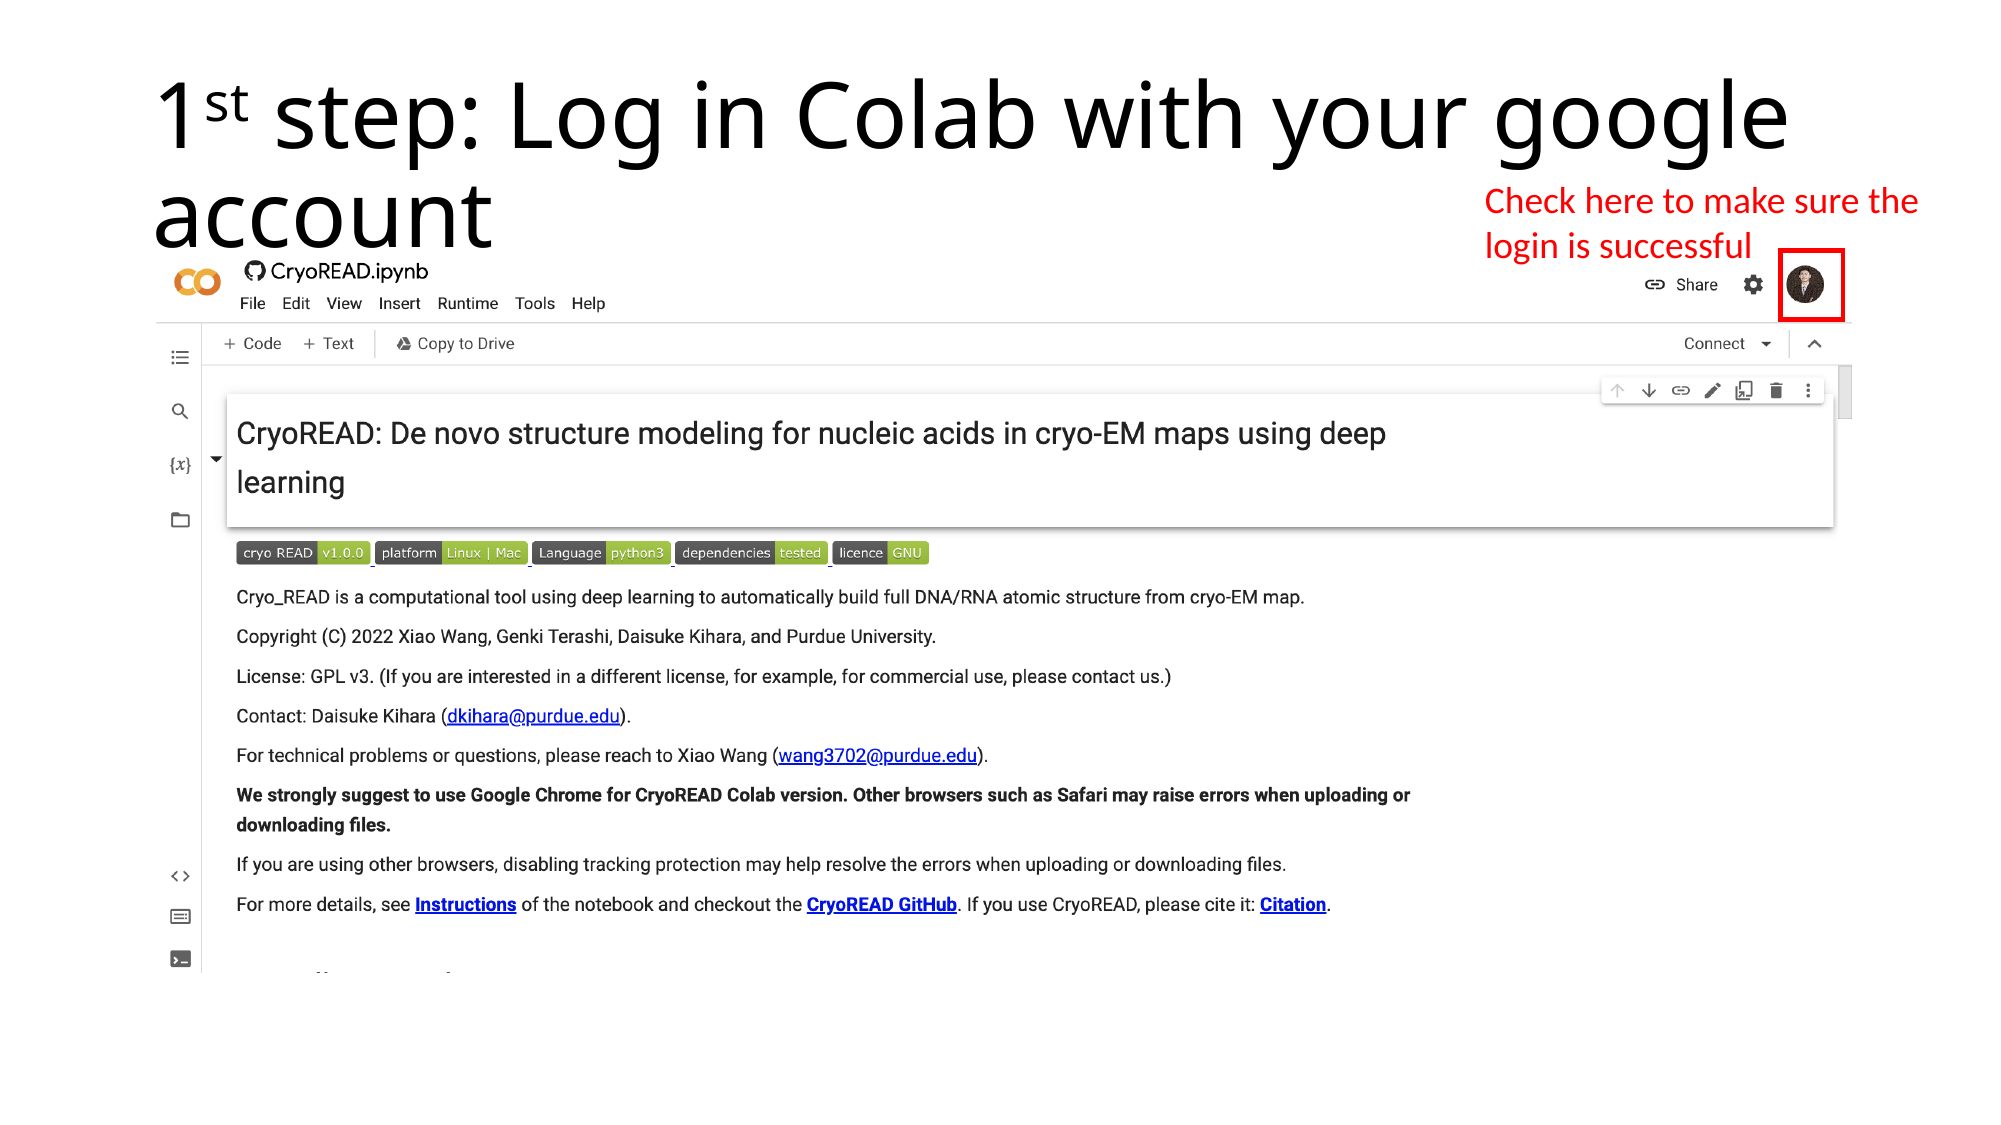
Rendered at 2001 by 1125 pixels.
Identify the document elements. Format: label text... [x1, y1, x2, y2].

picture [156, 250, 1852, 974]
title 1st step: Log in Colab with your google account [137, 59, 1863, 278]
text_box Check here to make sure the login is successful [1470, 168, 2000, 274]
